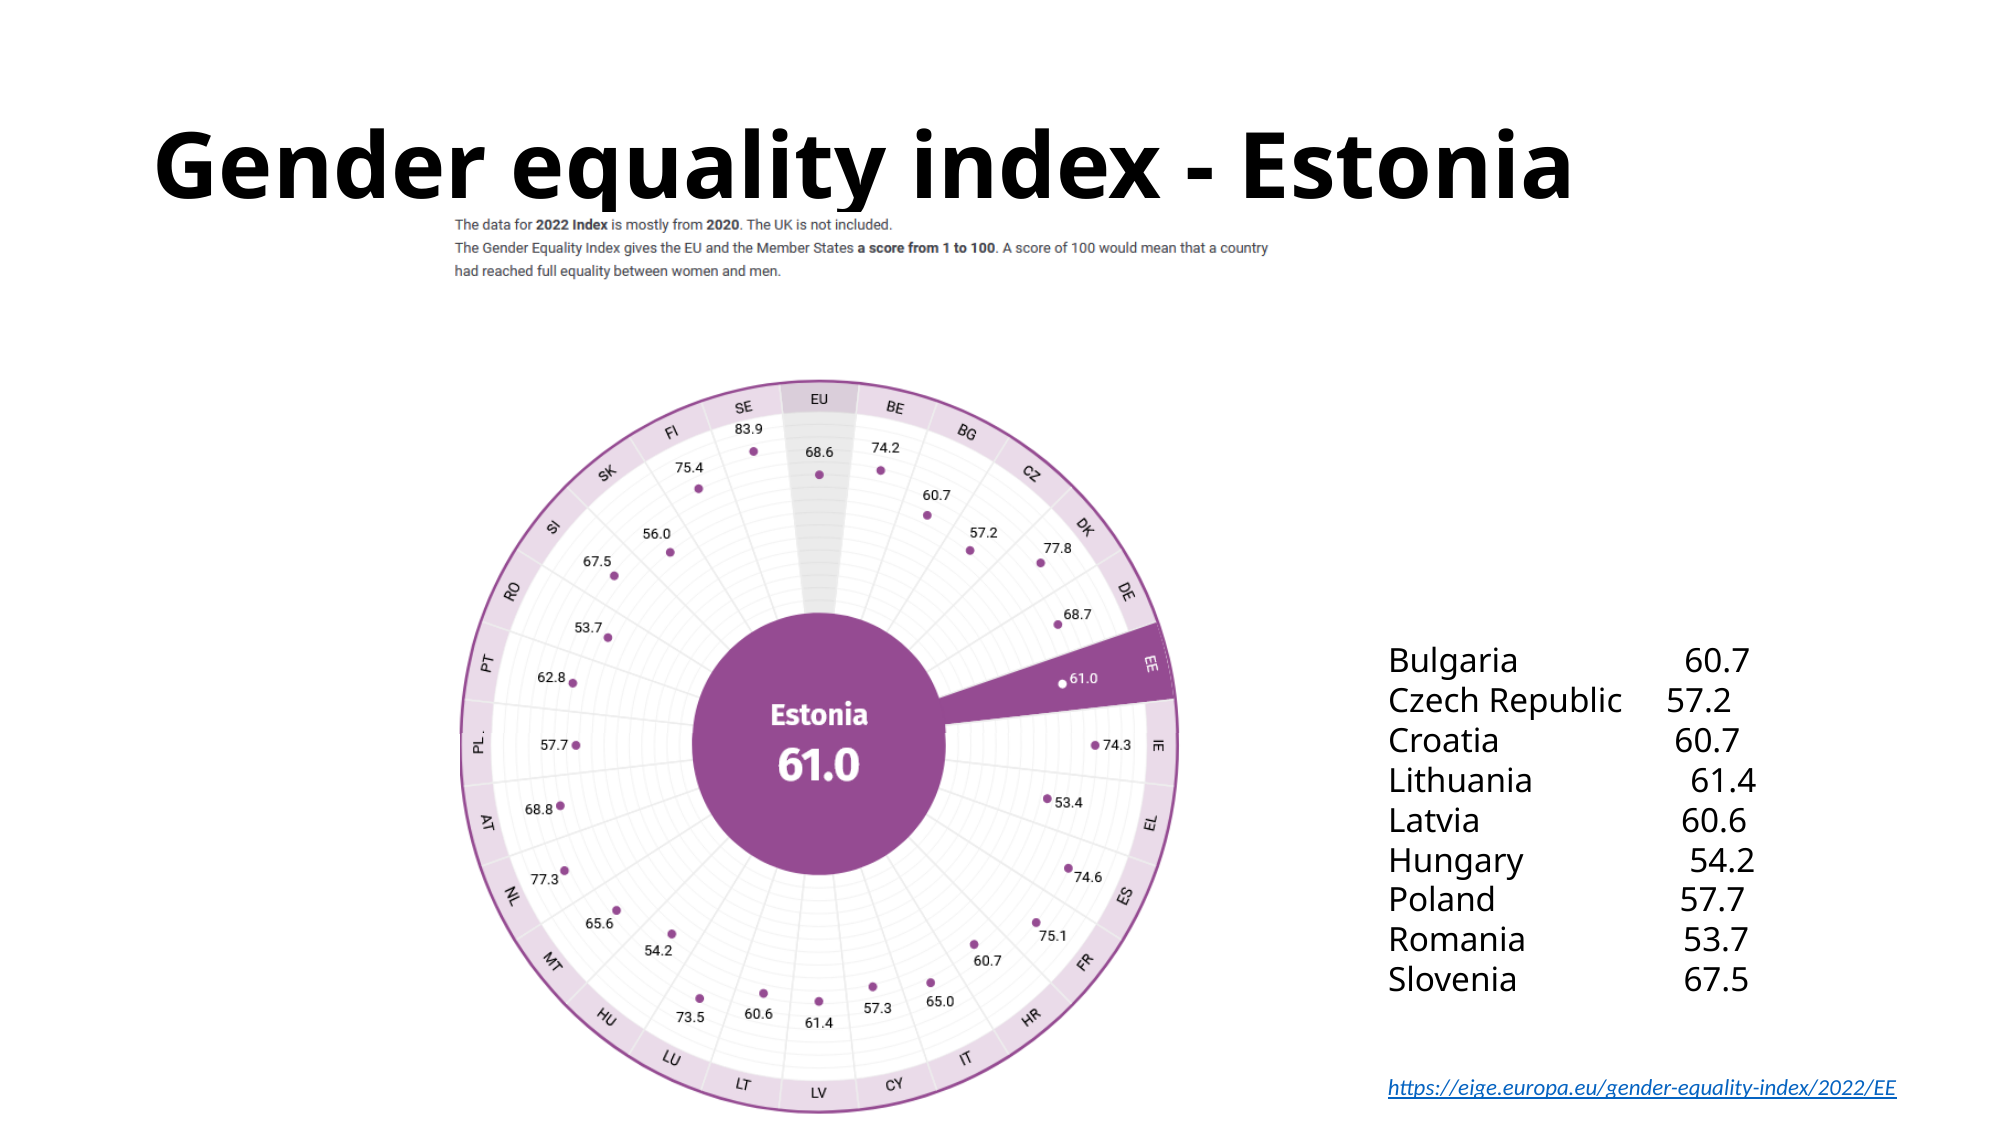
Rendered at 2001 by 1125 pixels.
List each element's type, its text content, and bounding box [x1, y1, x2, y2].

title Gender equality index - Estonia [137, 59, 1863, 278]
text_box https://eige.europa.eu/gender-equality-index/2022/EE [1373, 1065, 2000, 1125]
text_box Bulgaria 60.7 Czech Republic 57.2 Croatia 60.7 Lithuania 61.4 Latvia 60.6 Hungary 54.2 Poland 57.7 Romania 53.7 Slovenia 67.5 [1373, 631, 1875, 1006]
picture [441, 212, 1274, 1125]
